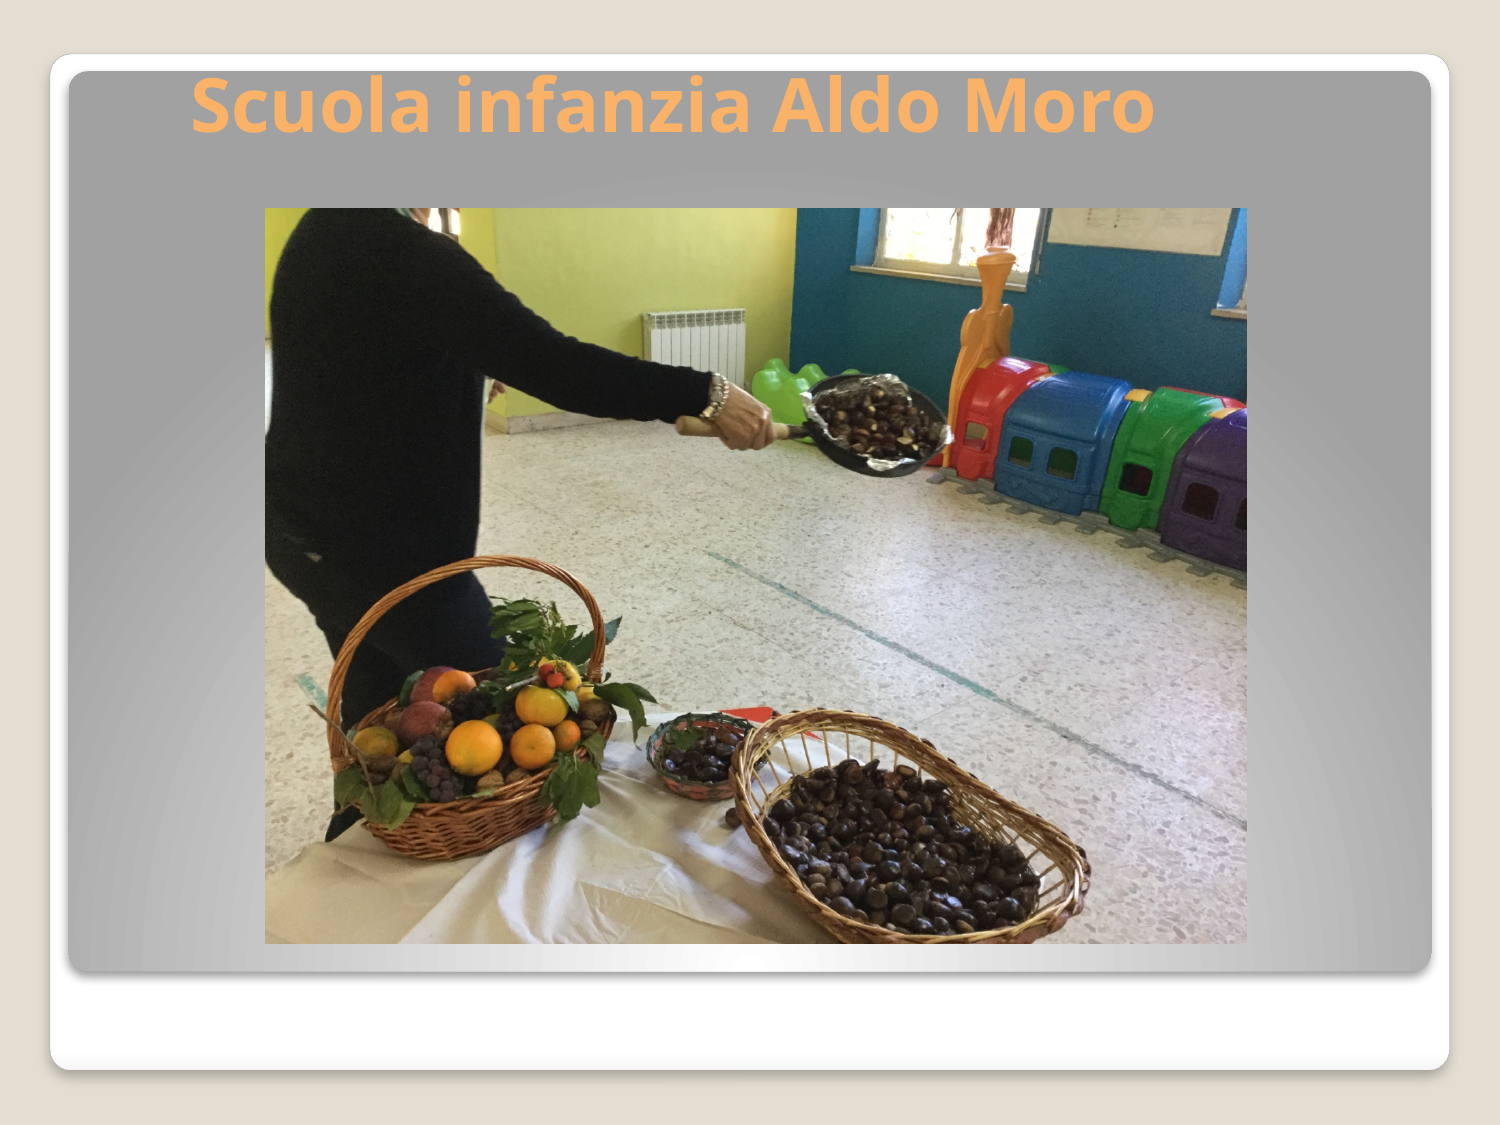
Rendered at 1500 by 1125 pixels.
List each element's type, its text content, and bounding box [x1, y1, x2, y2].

title Scuola infanzia Aldo Moro [175, 0, 1289, 155]
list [265, 207, 1247, 944]
